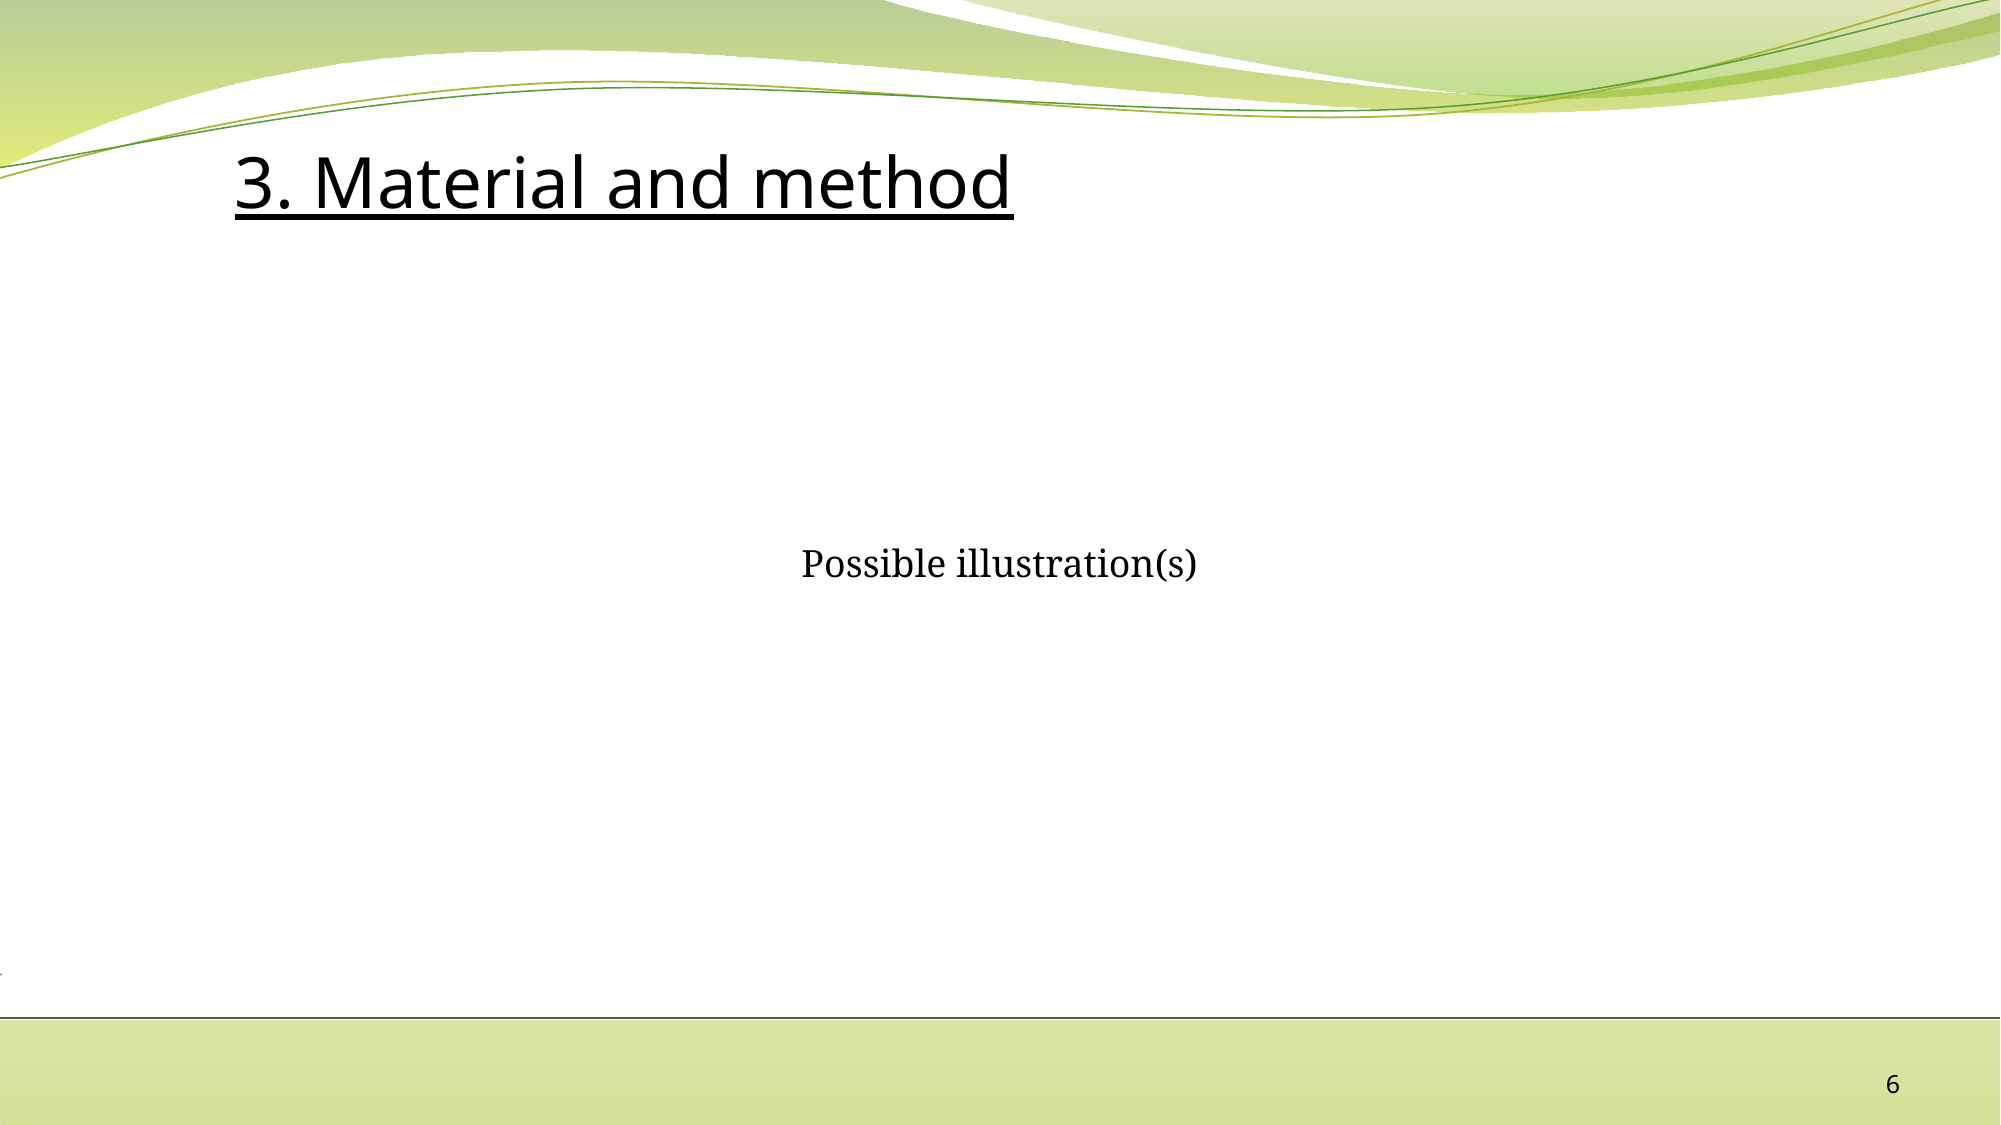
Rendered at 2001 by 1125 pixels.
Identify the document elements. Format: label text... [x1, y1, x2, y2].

text_box [219, 300, 1661, 965]
text_box [228, 269, 1734, 939]
text_box 3. Material and method [219, 53, 1780, 232]
text_box Possible illustration(s) [786, 532, 1213, 592]
slide_number 6 [1733, 1042, 1900, 1103]
